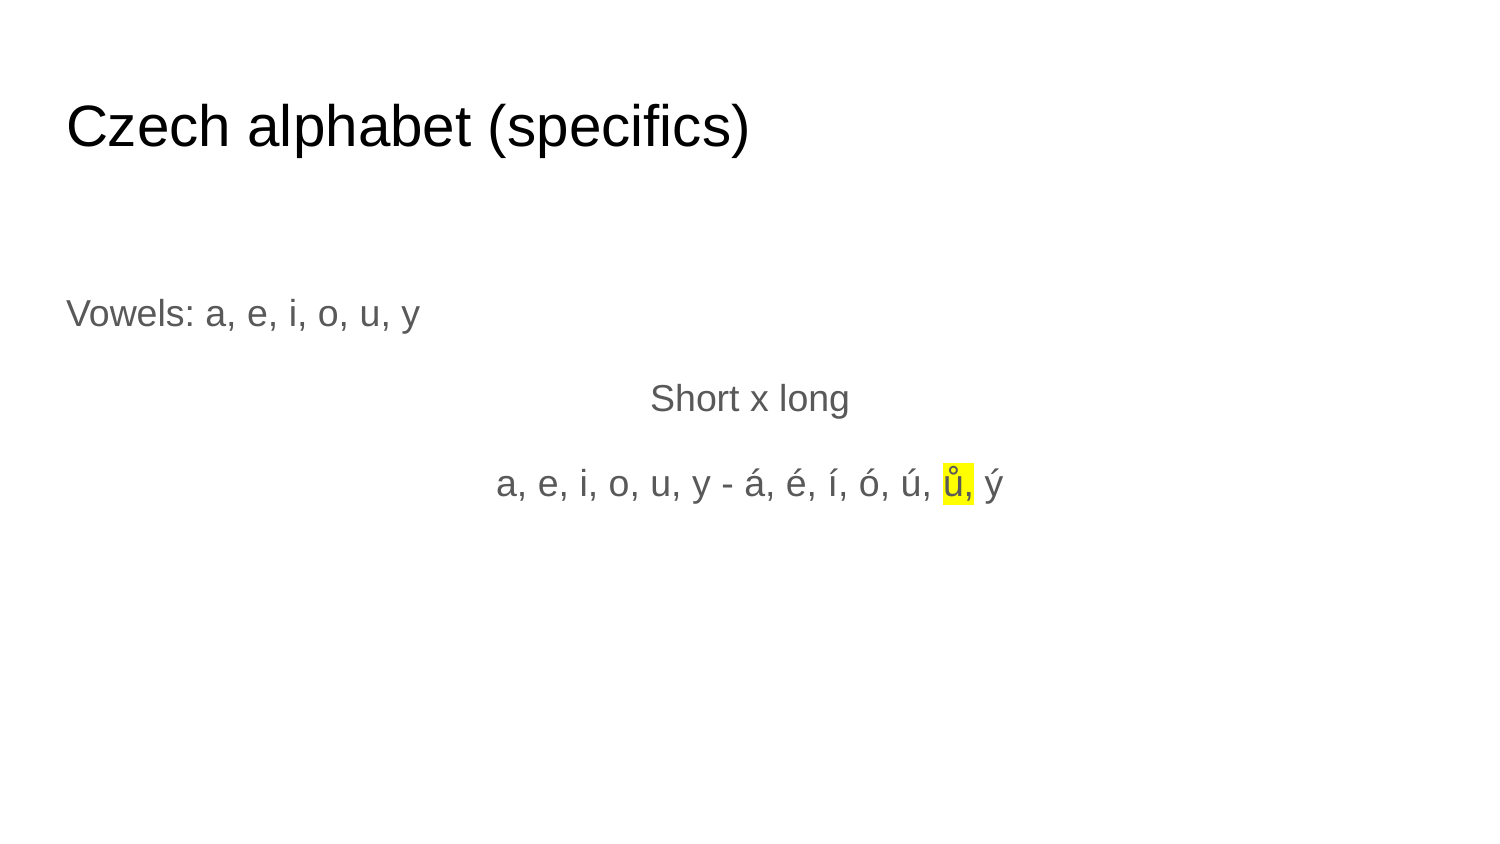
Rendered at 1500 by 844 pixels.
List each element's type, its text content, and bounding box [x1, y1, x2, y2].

title Czech alphabet (specifics) [51, 72, 1449, 167]
list Vowels: a, e, i, o, u, y Short x long a, e, i, o, u, y - á, é, í, ó, ú, ů, ý [51, 189, 1449, 750]
